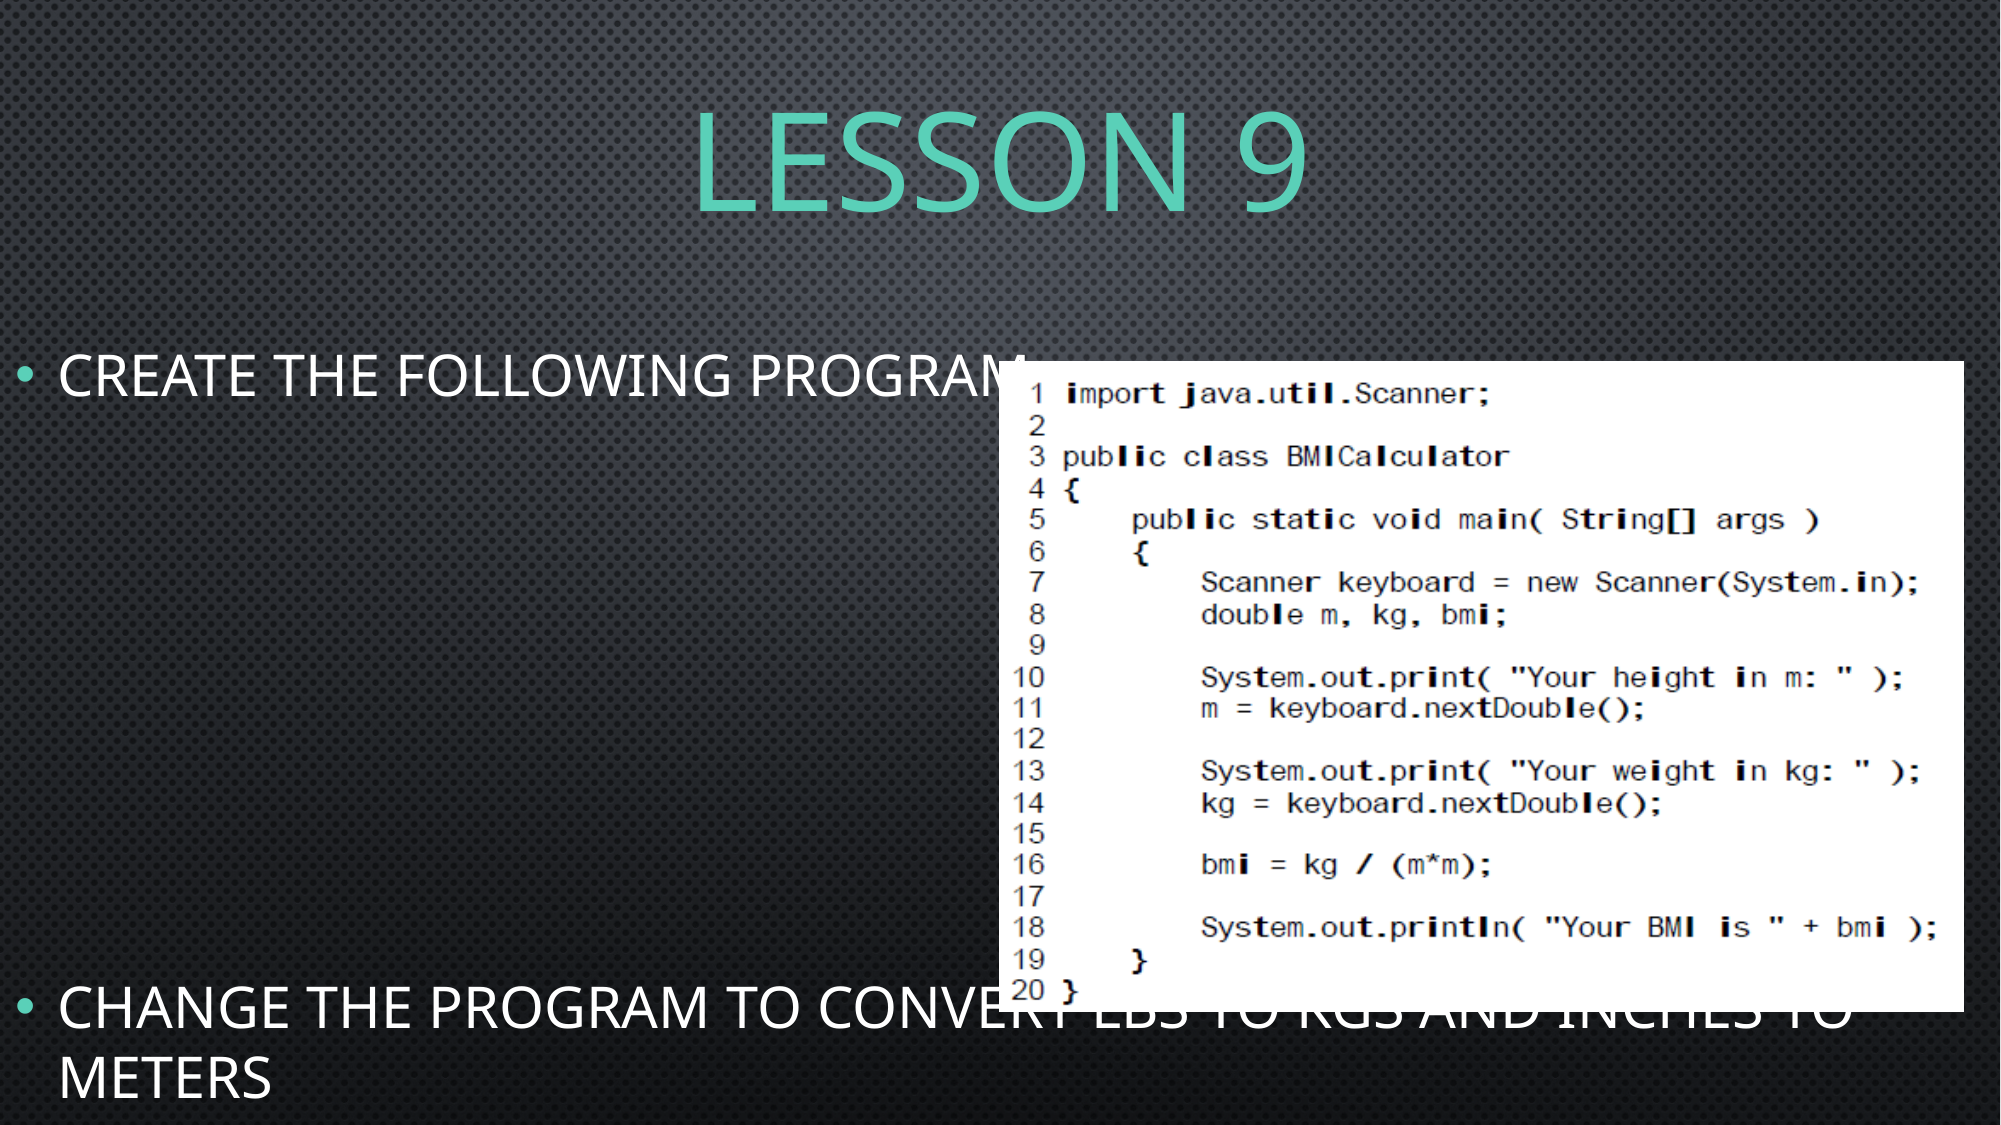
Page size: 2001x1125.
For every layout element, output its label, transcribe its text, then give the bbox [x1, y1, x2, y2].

title Lesson 9 [0, 0, 2000, 313]
picture [999, 360, 1964, 1012]
list Create the following program Change the program to convert lbs to kgs and inches to meters [0, 331, 2000, 1125]
